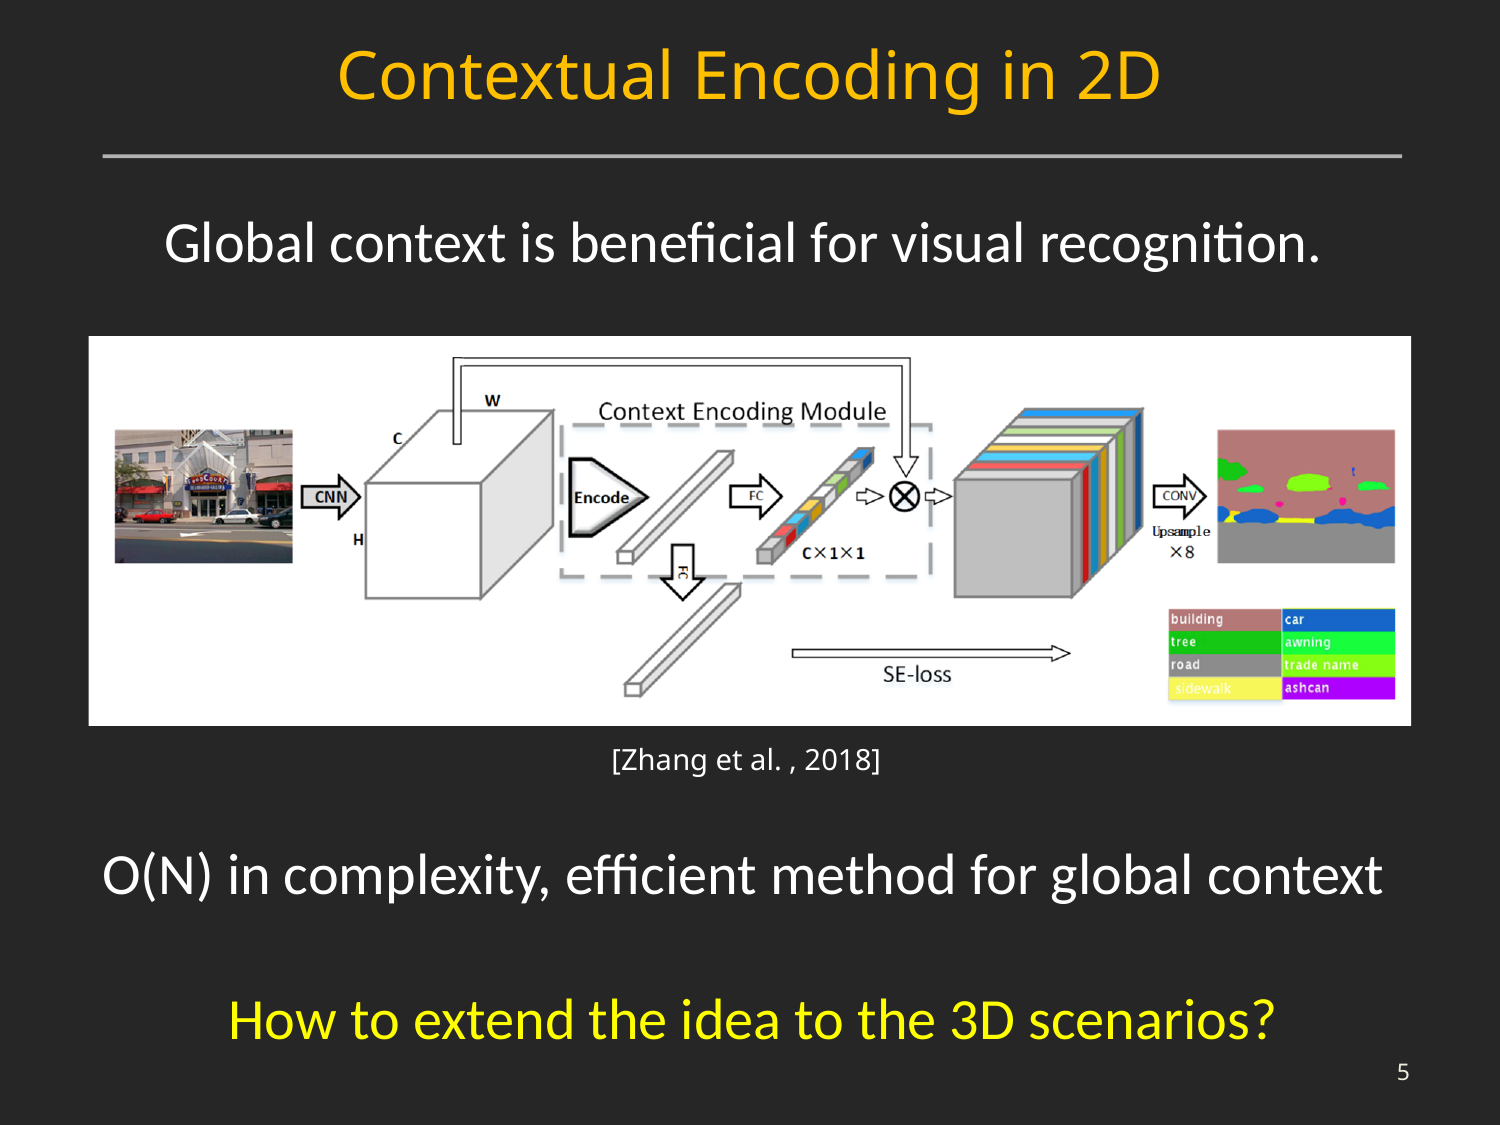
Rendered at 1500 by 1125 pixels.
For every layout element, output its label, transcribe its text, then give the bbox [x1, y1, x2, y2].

text_box How to extend the idea to the 3D scenarios? [63, 973, 1443, 1059]
text_box O(N) in complexity, efficient method for global context [80, 828, 1420, 914]
text_box Contextual Encoding in 2D [0, 24, 1500, 163]
slide_number 5 [1074, 1042, 1425, 1103]
text_box [Zhang et al. , 2018] [524, 734, 976, 784]
text_box Global context is beneficial for visual recognition. [80, 196, 1420, 282]
picture [88, 336, 1412, 726]
